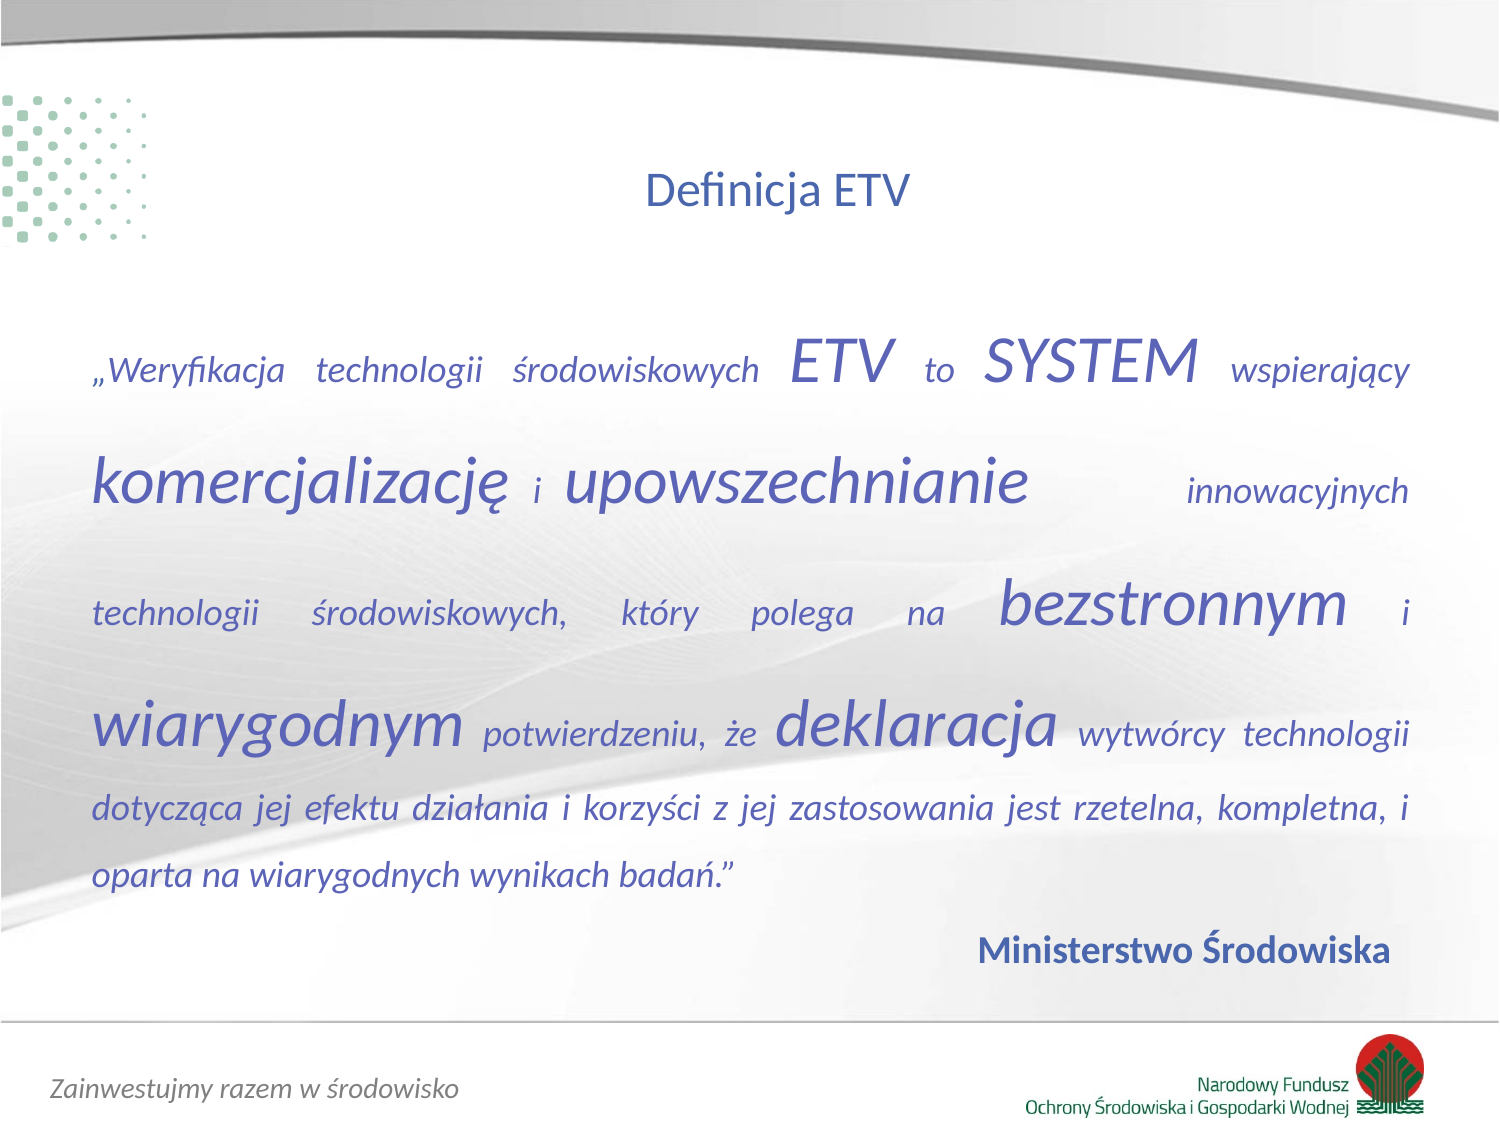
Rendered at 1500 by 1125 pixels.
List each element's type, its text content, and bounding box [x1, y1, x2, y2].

list „Weryfikacja technologii środowiskowych ETV to SYSTEM wspierający komercjalizację i upowszechnianie innowacyjnych technologii środowiskowych, który polega na bezstronnym i wiarygodnym potwierdzeniu, że deklaracja wytwórcy technologii dotycząca jej efektu działania i korzyści z jej zastosowania jest rzetelna, kompletna, i oparta na wiarygodnych wynikach badań.” [76, 267, 1425, 905]
text_box Ministerstwo Środowiska [962, 916, 1419, 980]
picture [0, 0, 1499, 1023]
text_box Definicja ETV [107, 127, 1449, 234]
picture [1026, 1034, 1424, 1118]
